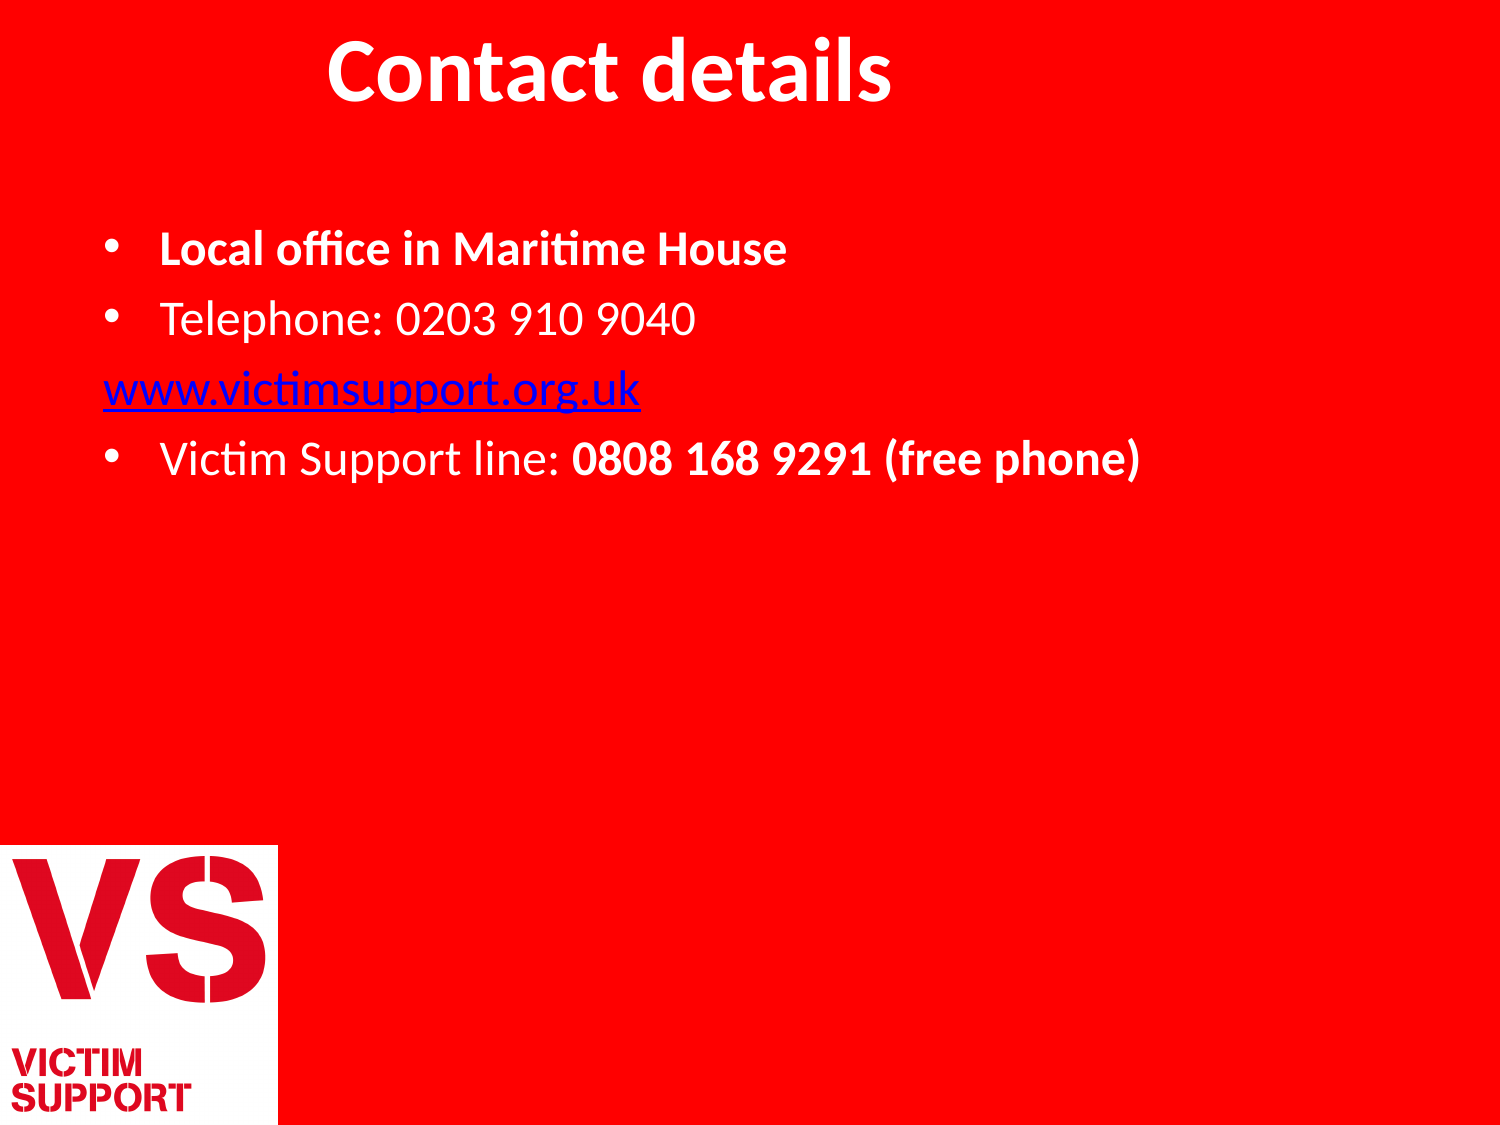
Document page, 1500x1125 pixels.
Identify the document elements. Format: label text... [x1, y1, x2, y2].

text_box Contact details [312, 2, 963, 127]
text_box Local office in Maritime House Telephone: 0203 910 9040 www.victimsupport.org.uk Victim Support line: 0808 168 9291 (free phone) [88, 208, 1332, 820]
picture [0, 844, 278, 1125]
